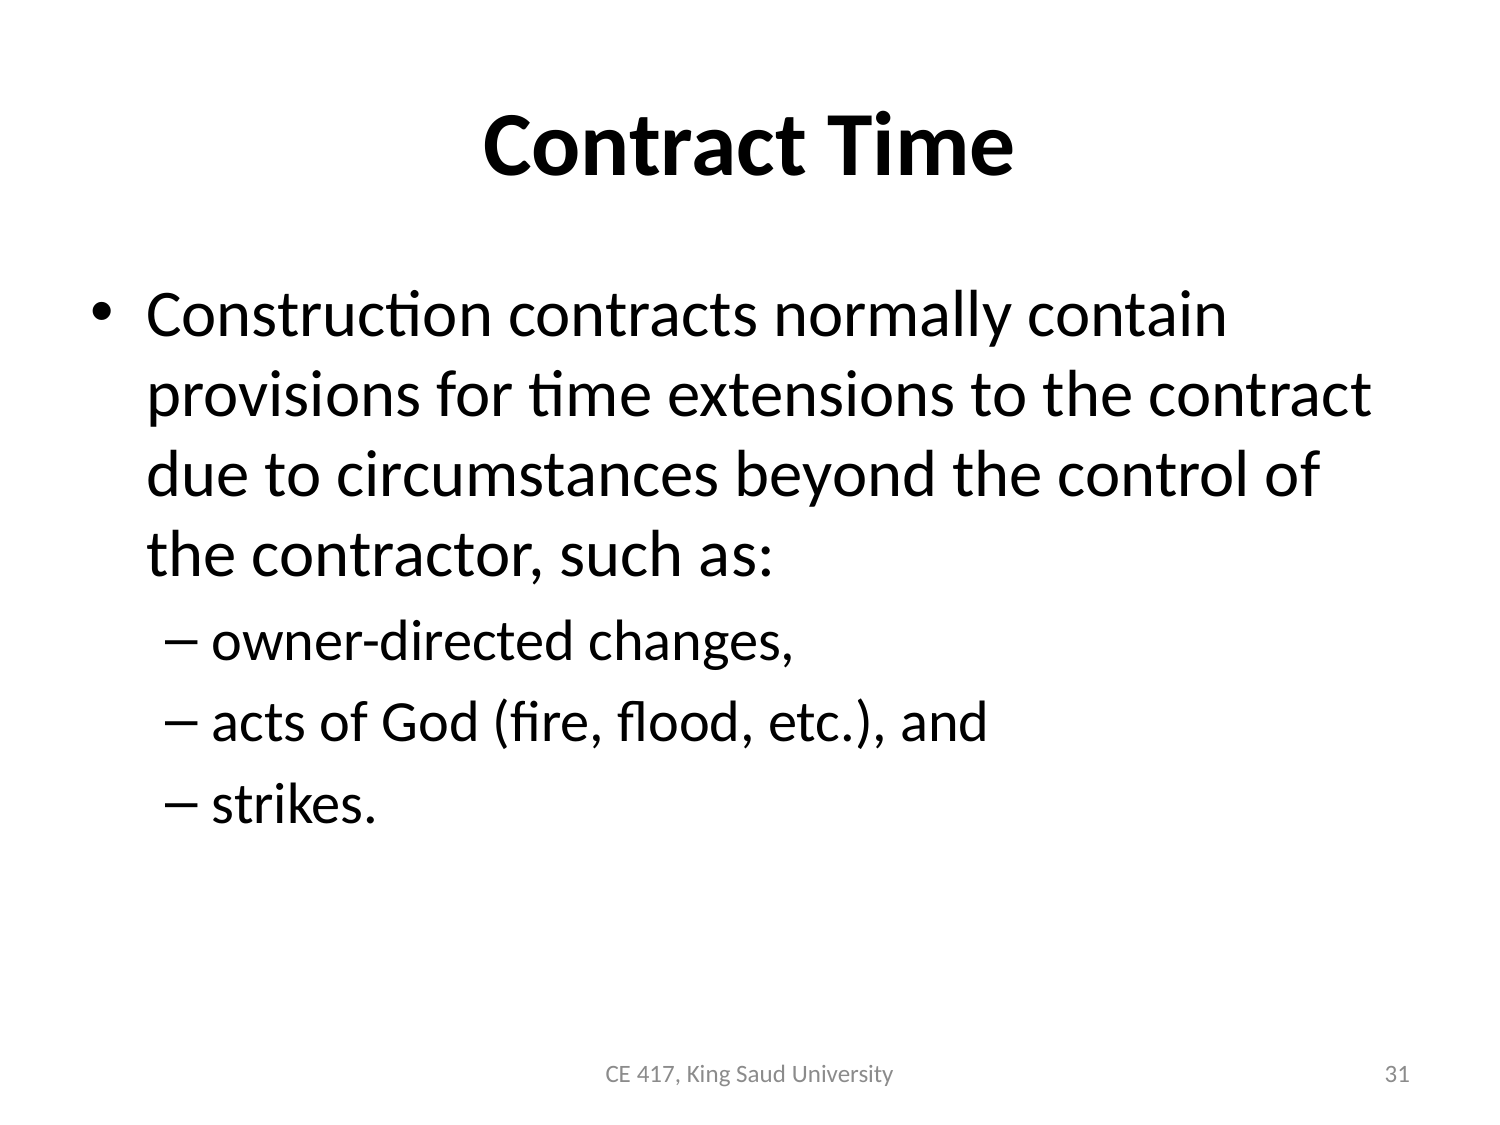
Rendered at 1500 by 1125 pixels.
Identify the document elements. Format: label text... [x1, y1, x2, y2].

slide_number 31 [1074, 1042, 1425, 1103]
title Contract Time [75, 45, 1425, 233]
footer CE 417, King Saud University [512, 1042, 988, 1103]
list Construction contracts normally contain provisions for time extensions to the contract due to circumstances beyond the control of the contractor, such as: owner-directed changes, acts of God (fire, flood, etc.), and strikes. [75, 262, 1425, 1005]
